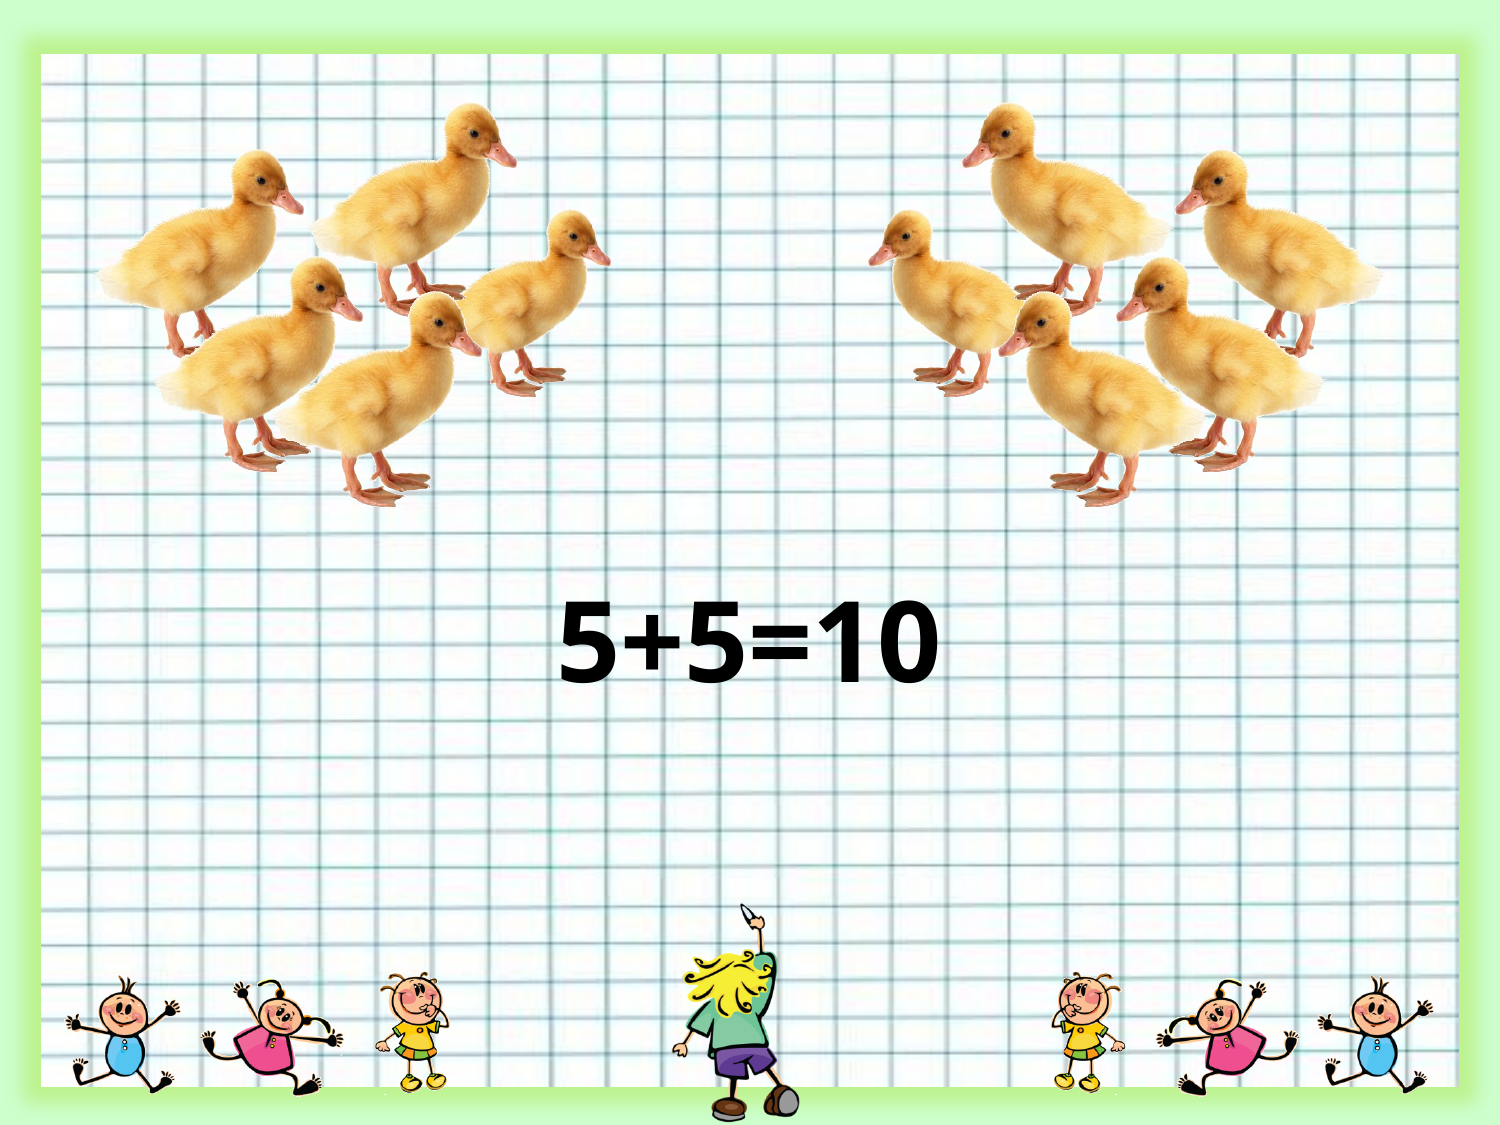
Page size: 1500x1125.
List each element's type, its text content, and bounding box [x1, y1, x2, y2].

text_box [867, 101, 1391, 507]
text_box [88, 101, 612, 507]
picture [41, 54, 1459, 1125]
text_box 5+5=10 [541, 562, 957, 713]
